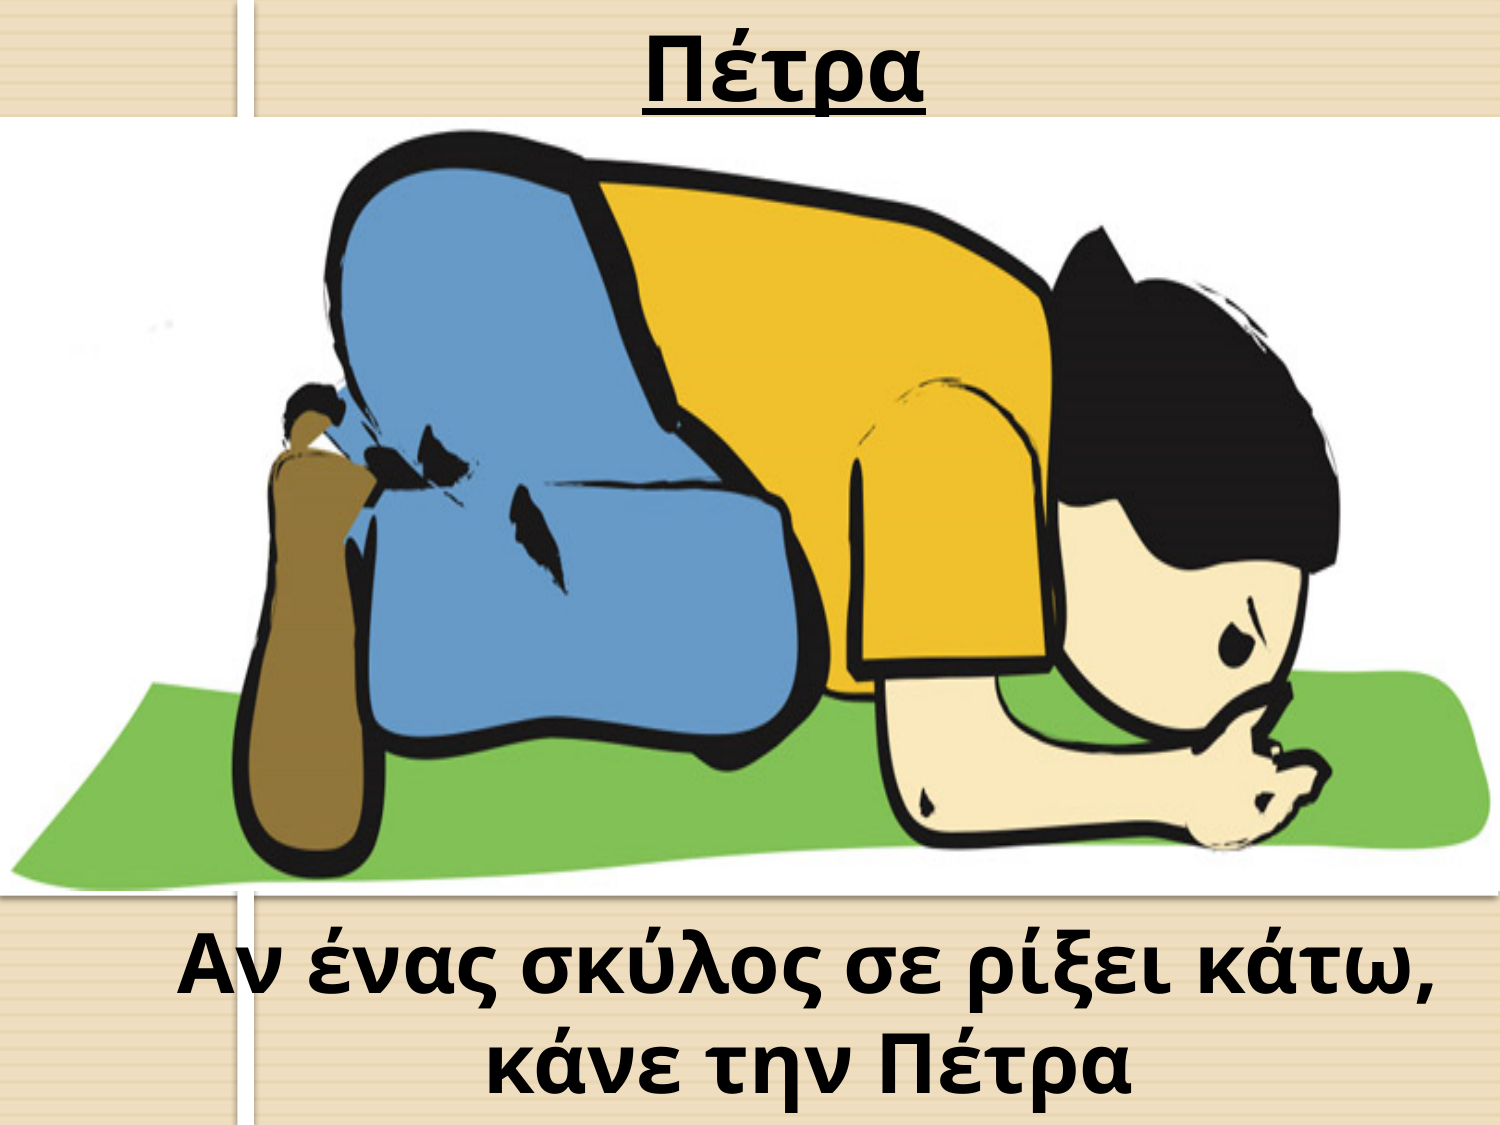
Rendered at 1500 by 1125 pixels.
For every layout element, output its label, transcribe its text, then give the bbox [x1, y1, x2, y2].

title Πέτρα [0, 0, 1500, 116]
picture [0, 116, 1500, 891]
list Αν ένας σκύλος σε ρίξει κάτω, κάνε την Πέτρα [128, 902, 1489, 1067]
